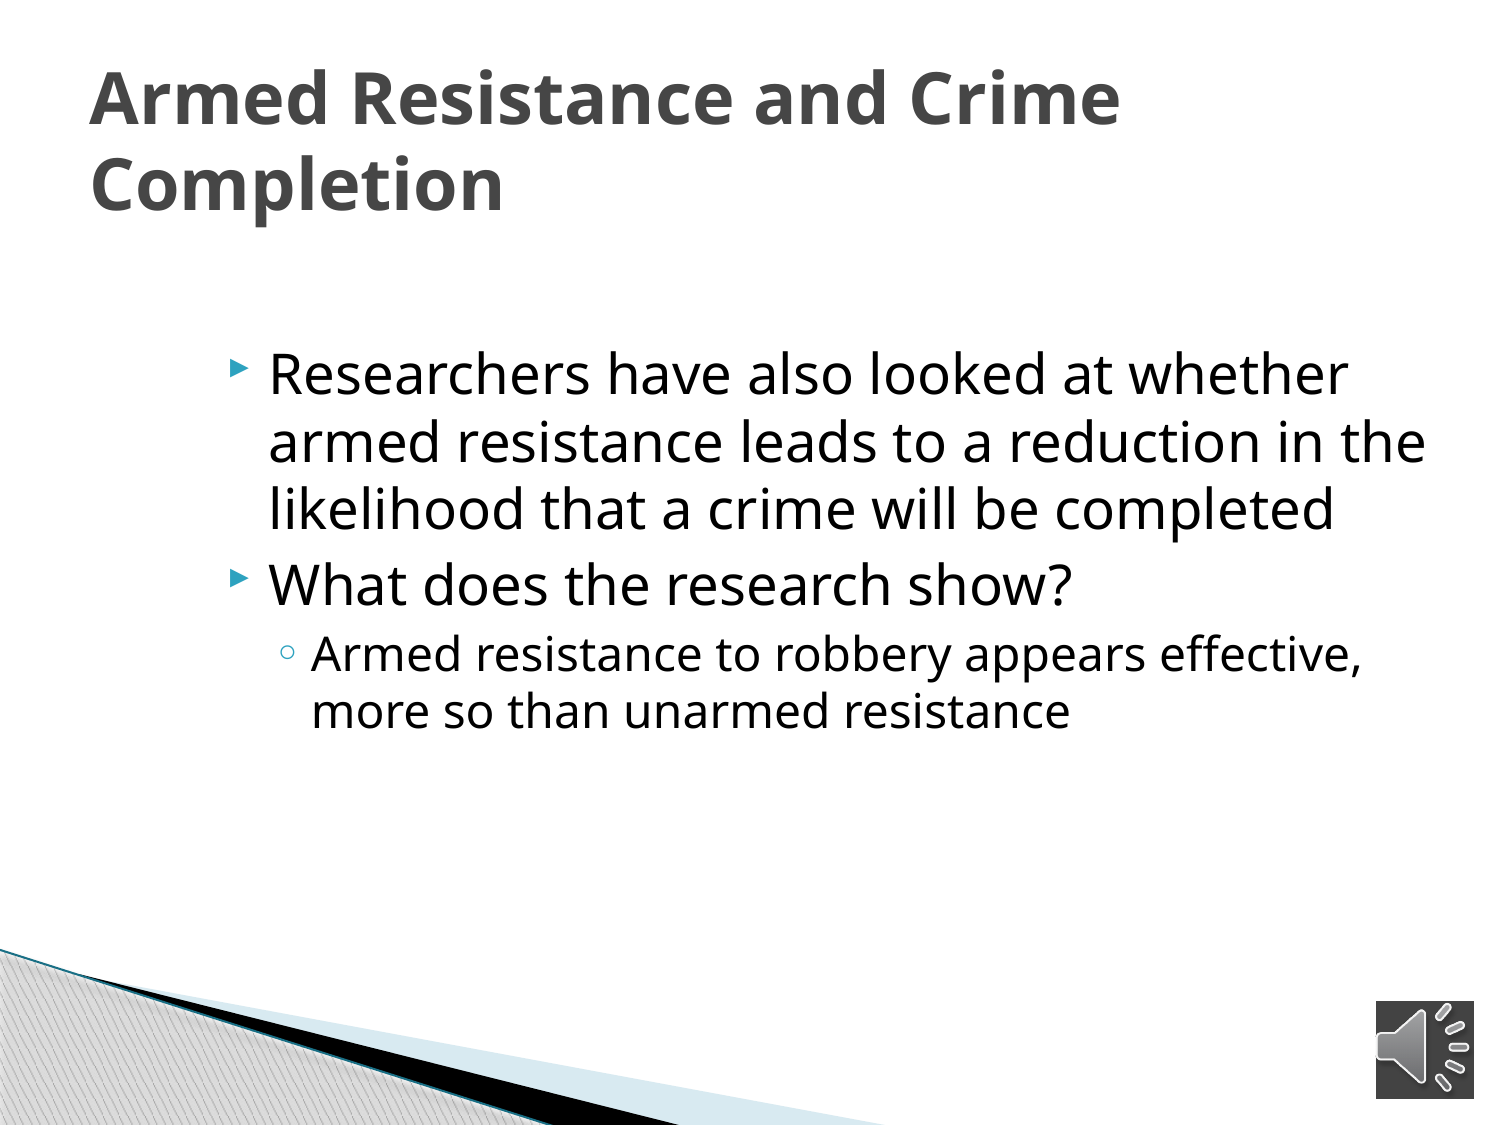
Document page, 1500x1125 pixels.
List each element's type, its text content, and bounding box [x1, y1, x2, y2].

list Researchers have also looked at whether armed resistance leads to a reduction in the likelihood that a crime will be completed What does the research show? Armed resistance to robbery appears effective, more so than unarmed resistance [193, 331, 1469, 1000]
picture [1374, 999, 1476, 1101]
title Armed Resistance and Crime Completion [75, 45, 1425, 233]
